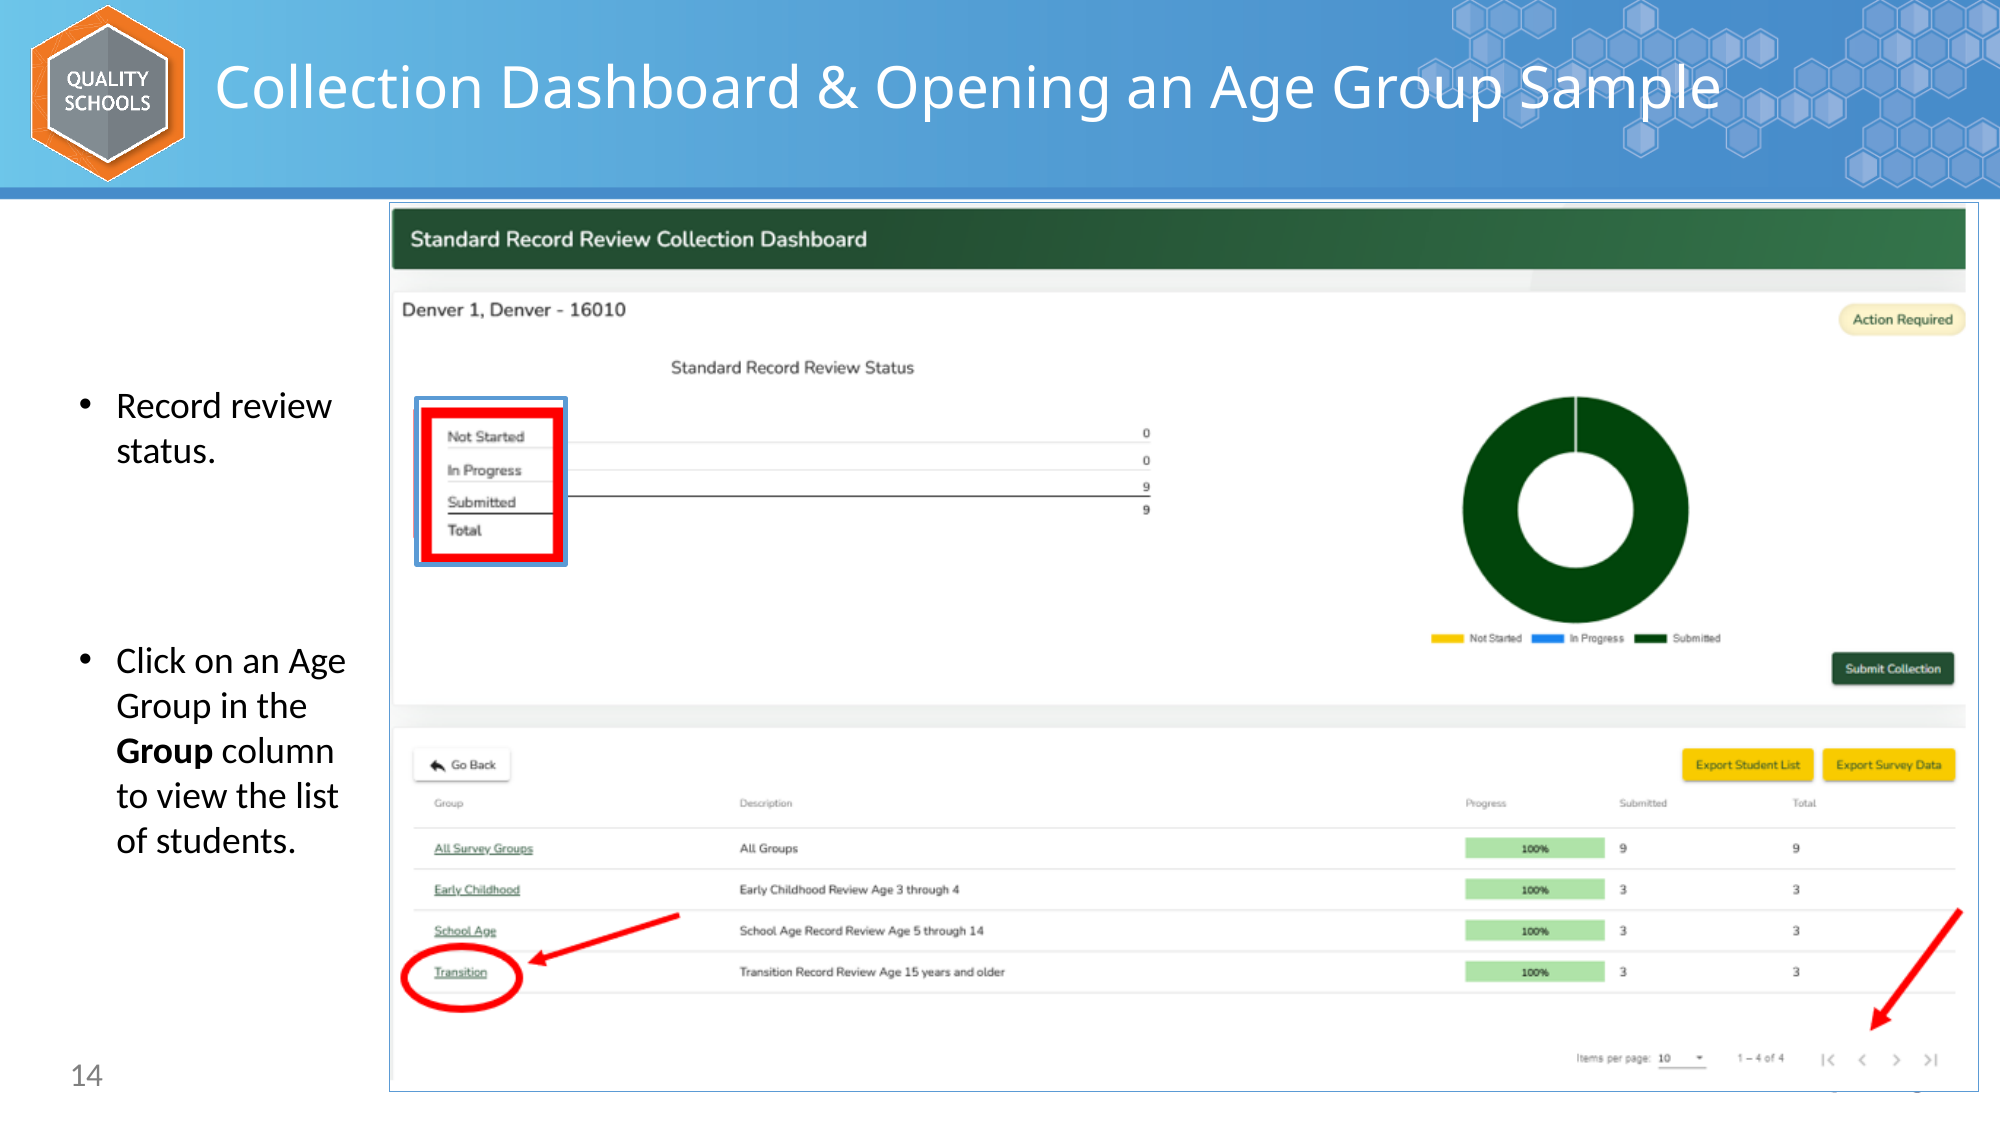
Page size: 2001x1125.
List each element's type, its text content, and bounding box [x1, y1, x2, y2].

list Record review status. Click on an Age Group in the Group column to view the list of students. [78, 240, 362, 969]
picture [0, 0, 2000, 200]
title Collection Dashboard & Opening an Age Group Sample [214, 58, 1731, 182]
picture [389, 202, 1979, 1093]
slide_number 14 [54, 1042, 505, 1103]
